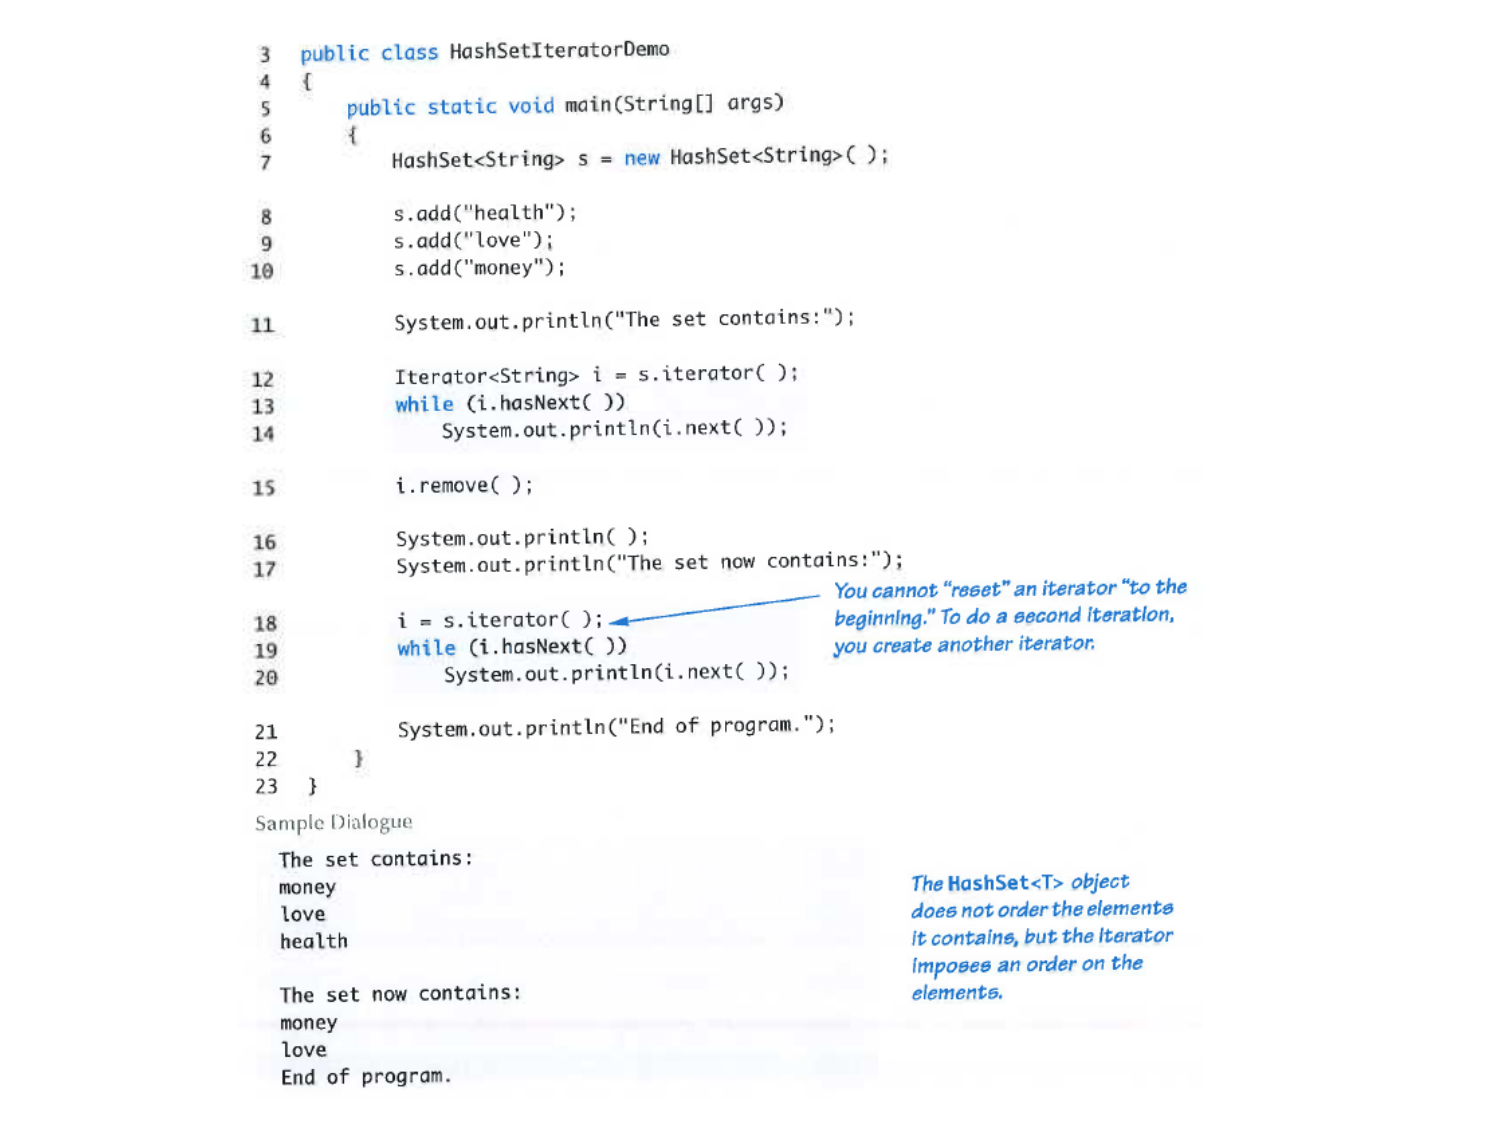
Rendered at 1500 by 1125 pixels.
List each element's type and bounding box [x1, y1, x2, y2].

picture [237, 37, 1203, 1101]
